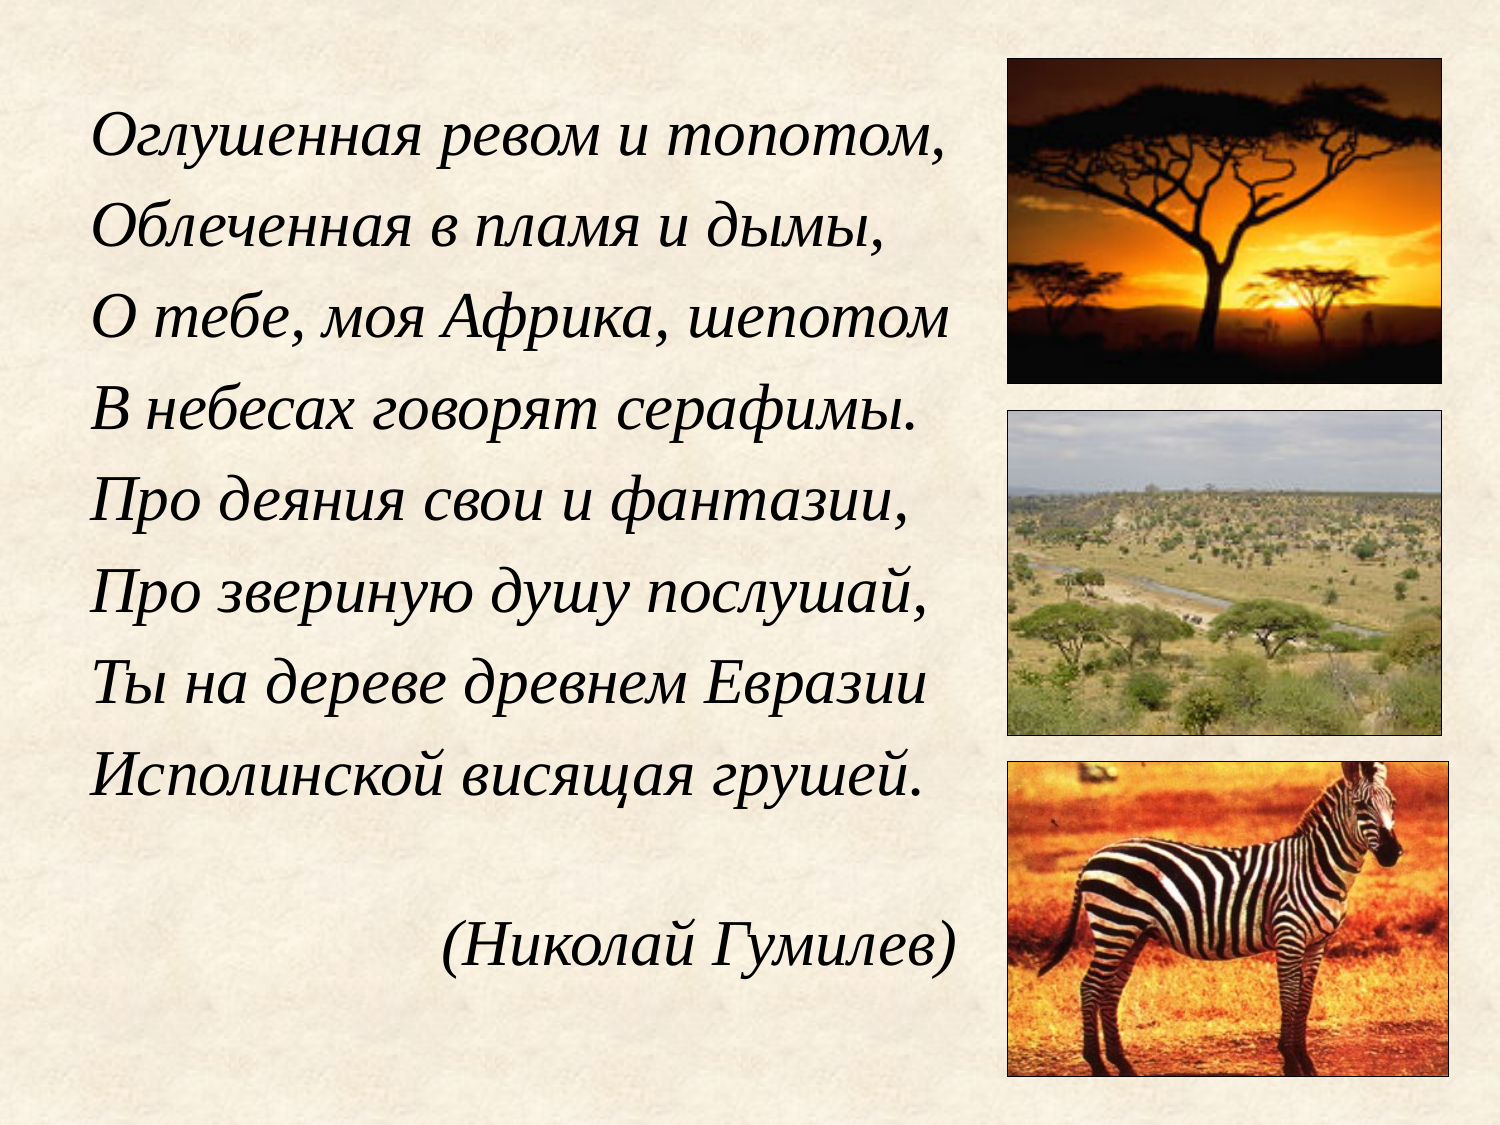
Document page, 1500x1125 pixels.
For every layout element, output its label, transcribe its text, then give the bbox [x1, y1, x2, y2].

picture [1007, 761, 1449, 1077]
list Оглушенная ревом и топотом, Облеченная в пламя и дымы, О тебе, моя Африка, шепотом В небесах говорят серафимы. Про деяния свои и фантазии, Про звериную душу послушай, Ты на дереве древнем Евразии Исполинской висящая грушей. (Николай Гумилев) [75, 82, 973, 1005]
picture [1007, 58, 1442, 385]
picture [1007, 409, 1442, 736]
